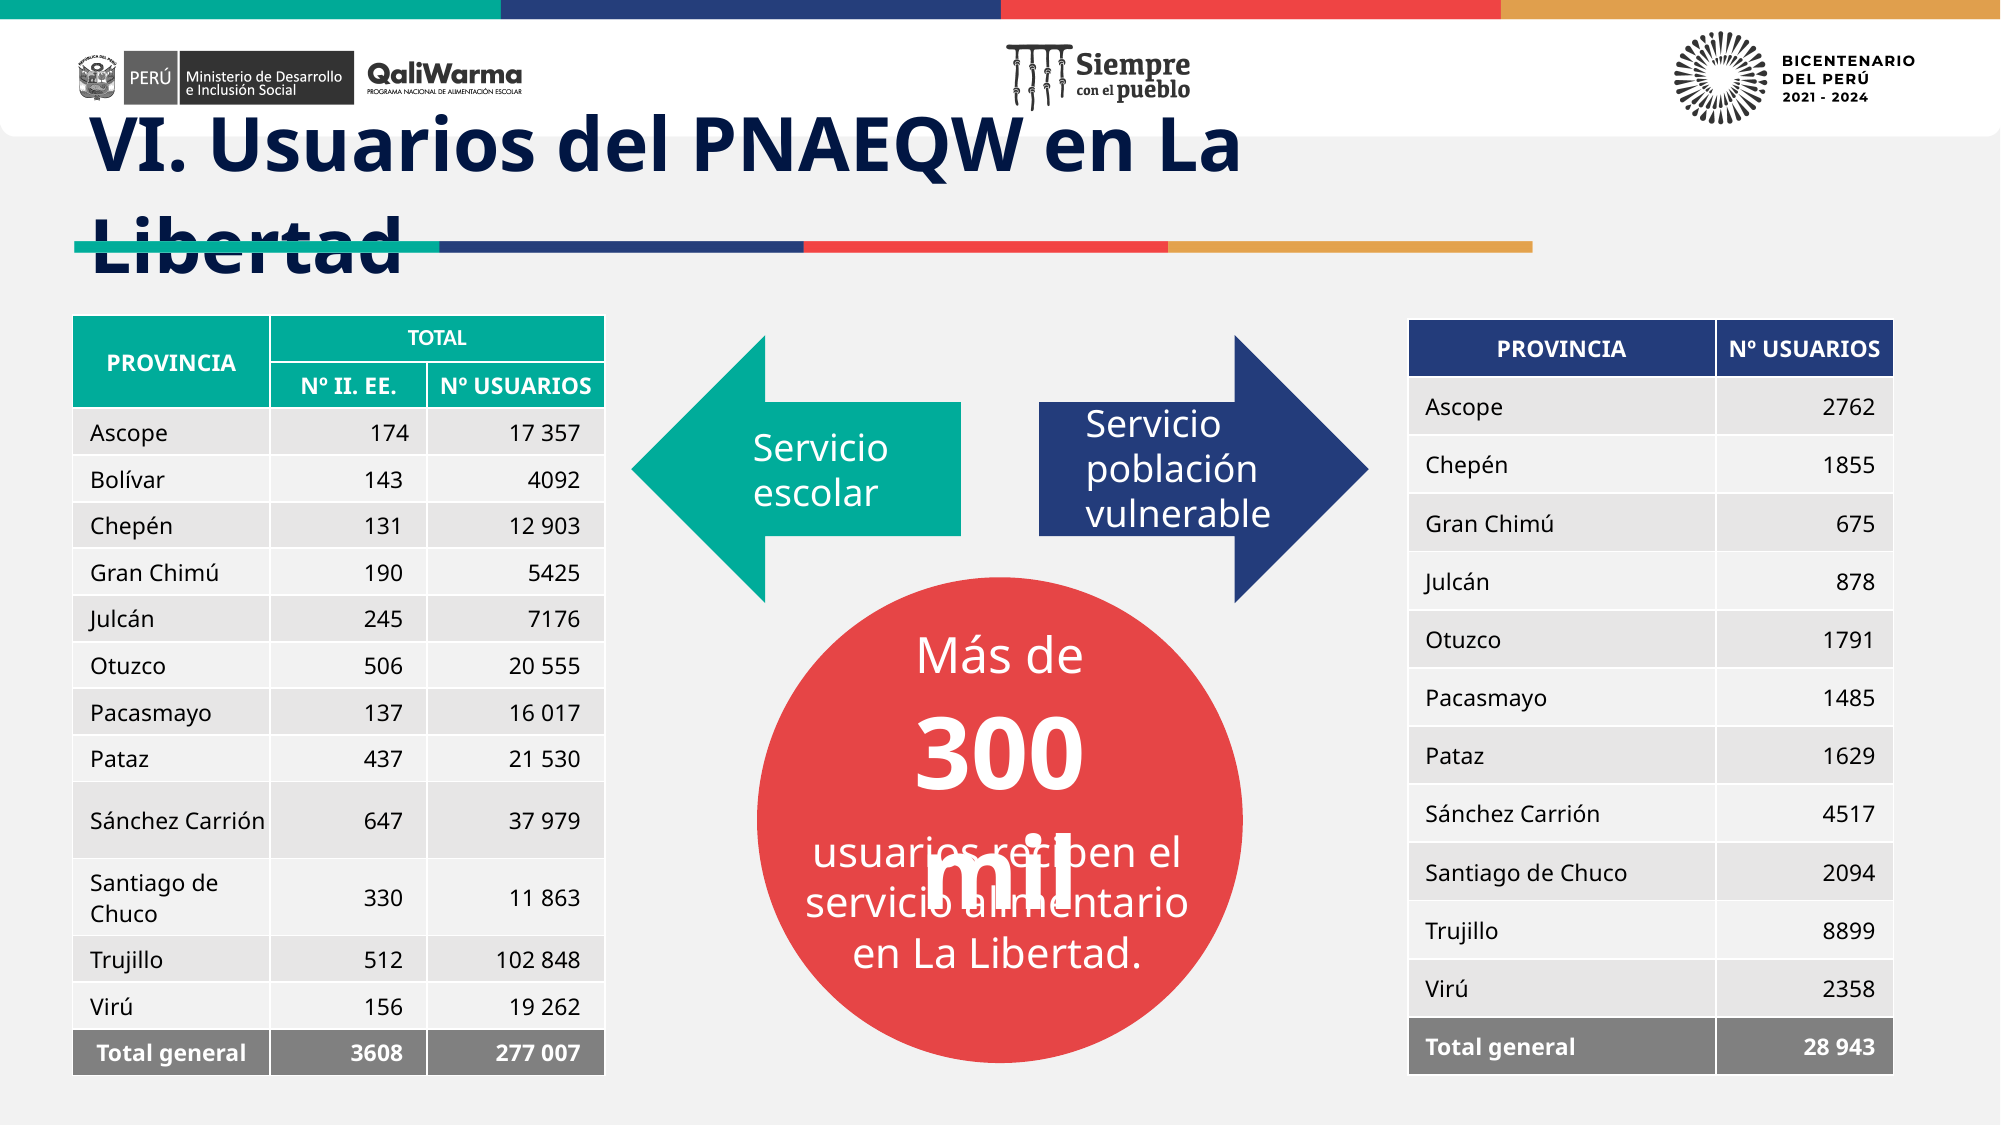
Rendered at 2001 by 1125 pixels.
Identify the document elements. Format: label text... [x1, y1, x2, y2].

text_box [819, 984, 1181, 1065]
table_cell Otuzco [73, 643, 269, 687]
table_cell Nº II. EE. [271, 363, 426, 407]
text_box 300 mil [813, 682, 1187, 938]
text_box Servicio población vulnerable [1070, 392, 1300, 543]
table_cell Virú [73, 983, 269, 1028]
text_box Más de [888, 616, 1112, 692]
table_header PROVINCIA [73, 316, 269, 407]
table_cell 2358 [1717, 960, 1893, 1016]
table_cell Gran Chimú [73, 549, 269, 594]
table_cell 137 [271, 689, 426, 734]
text_box [629, 332, 962, 606]
table_cell Bolívar [73, 456, 269, 501]
table_header TOTAL [271, 316, 604, 361]
table_cell Chepén [1409, 436, 1715, 492]
table_cell 2094 [1717, 843, 1893, 900]
text_box Servicio escolar [738, 416, 925, 521]
table_cell Total general [73, 1030, 269, 1075]
table_cell 1485 [1717, 669, 1893, 725]
table_cell 11 863 [428, 859, 604, 935]
table_cell Chepén [73, 503, 269, 547]
table_cell Pataz [1409, 727, 1715, 783]
table_cell Otuzco [1409, 611, 1715, 667]
table_cell 21 530 [428, 736, 604, 781]
table_cell 12 903 [428, 503, 604, 547]
table_cell 190 [271, 549, 426, 594]
table_header Nº USUARIOS [1717, 320, 1893, 376]
table_cell 8899 [1717, 901, 1893, 958]
table_cell Pacasmayo [1409, 669, 1715, 725]
text_box usuarios reciben el servicio alimentario en La Libertad. [784, 818, 1211, 984]
table_cell Julcán [73, 596, 269, 641]
table_cell 131 [271, 503, 426, 547]
table_cell Santiago de Chuco [1409, 843, 1715, 900]
table_cell Virú [1409, 960, 1715, 1016]
table_cell Sánchez Carrión [73, 782, 269, 858]
table_cell 4092 [428, 456, 604, 501]
table_cell Trujillo [1409, 901, 1715, 958]
text_box [1037, 401, 1070, 538]
table_cell Gran Chimú [1409, 494, 1715, 551]
table_cell 512 [271, 936, 426, 981]
table_cell Sánchez Carrión [1409, 785, 1715, 841]
table_cell Pataz [73, 736, 269, 781]
table_cell 20 555 [428, 643, 604, 687]
table_cell 156 [271, 983, 426, 1028]
table_cell 16 017 [428, 689, 604, 734]
table_cell Ascope [73, 409, 269, 454]
table_cell 1629 [1717, 727, 1893, 783]
table_cell Total general [1409, 1018, 1715, 1074]
table_cell 647 [271, 782, 426, 858]
table_cell 17 357 [428, 409, 604, 454]
table_cell Nº USUARIOS [428, 363, 604, 407]
table_cell 506 [271, 643, 426, 687]
table_cell Pacasmayo [73, 689, 269, 734]
table_cell 19 262 [428, 983, 604, 1028]
table_cell Trujillo [73, 936, 269, 981]
table_cell 245 [271, 596, 426, 641]
table_cell 878 [1717, 552, 1893, 609]
text_box [1233, 332, 1294, 392]
text_box VI. Usuarios del PNAEQW en La Libertad [74, 131, 1552, 241]
table_cell 3608 [271, 1030, 426, 1075]
table_cell 2762 [1717, 378, 1893, 434]
table_cell 1855 [1717, 436, 1893, 492]
text_box [1300, 398, 1371, 540]
table_cell 330 [271, 859, 426, 935]
picture [0, 0, 2001, 1125]
table_cell 277 007 [428, 1030, 604, 1075]
table_cell 174 [271, 409, 426, 454]
table_cell 4517 [1717, 785, 1893, 841]
table_cell 102 848 [428, 936, 604, 981]
text_box [755, 576, 1244, 943]
table_cell 143 [271, 456, 426, 501]
text_box [1233, 543, 1297, 606]
table_cell 437 [271, 736, 426, 781]
table_cell Ascope [1409, 378, 1715, 434]
table_header PROVINCIA [1409, 320, 1715, 376]
table_cell 675 [1717, 494, 1893, 551]
table_cell 5425 [428, 549, 604, 594]
table_cell Julcán [1409, 552, 1715, 609]
table_cell 28 943 [1717, 1018, 1893, 1074]
table_cell 1791 [1717, 611, 1893, 667]
table_cell Santiago de Chuco [73, 859, 269, 935]
table_cell 37 979 [428, 782, 604, 858]
table_cell 7176 [428, 596, 604, 641]
